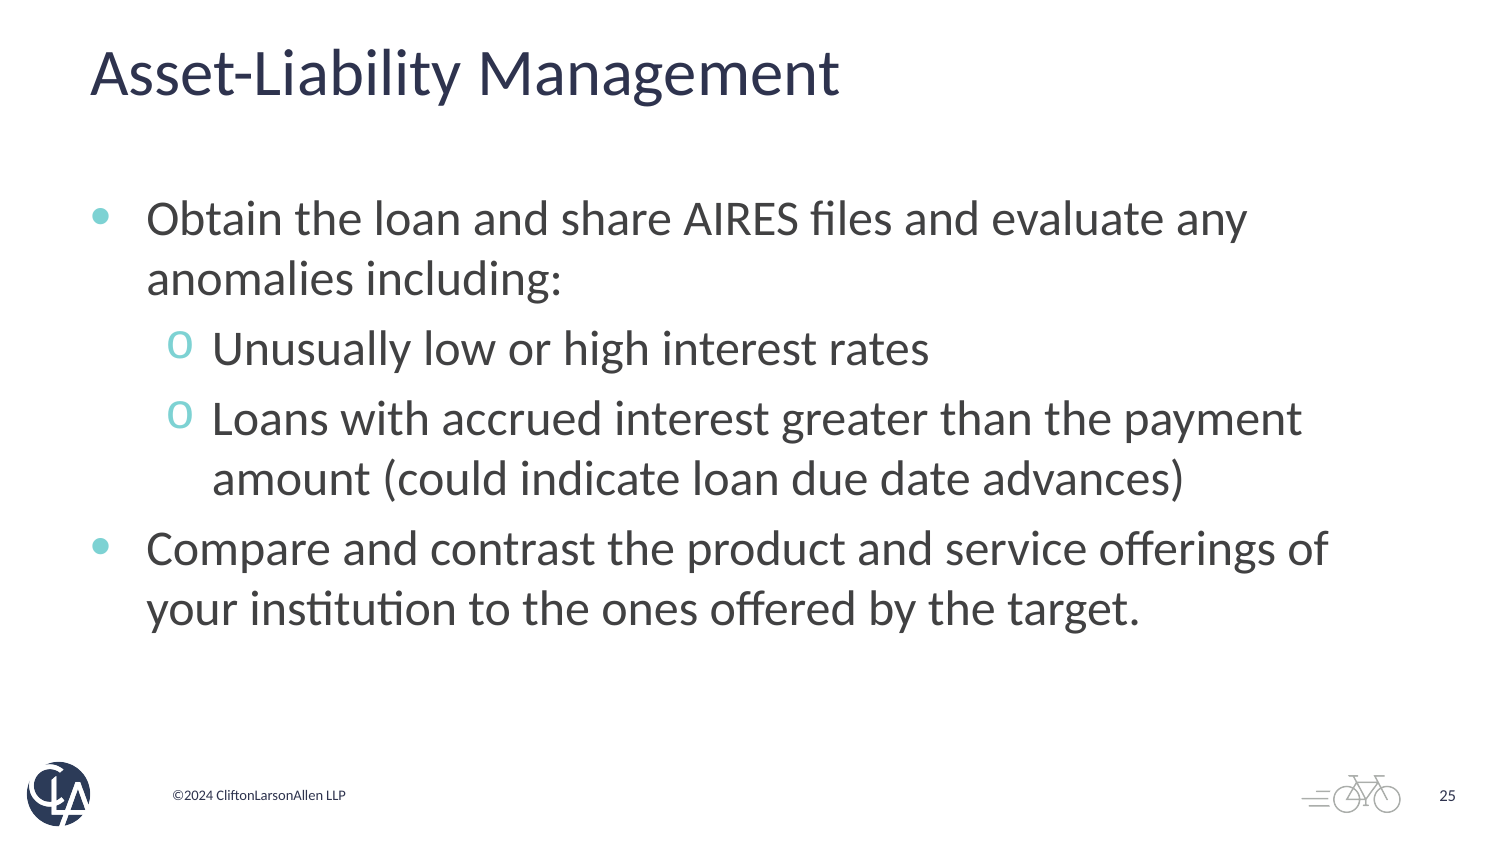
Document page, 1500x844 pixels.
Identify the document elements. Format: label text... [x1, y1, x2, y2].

picture [1299, 773, 1403, 815]
picture [26, 761, 91, 827]
title Asset-Liability Management [74, 11, 1426, 125]
list Obtain the loan and share AIRES files and evaluate any anomalies including: Unusually low or high interest rates Loans with accrued interest greater than the payment amount (could indicate loan due date advances) Compare and contrast the product and service offerings of your institution to the ones offered by the target. [74, 177, 1426, 741]
slide_number 25 [1406, 766, 1472, 823]
